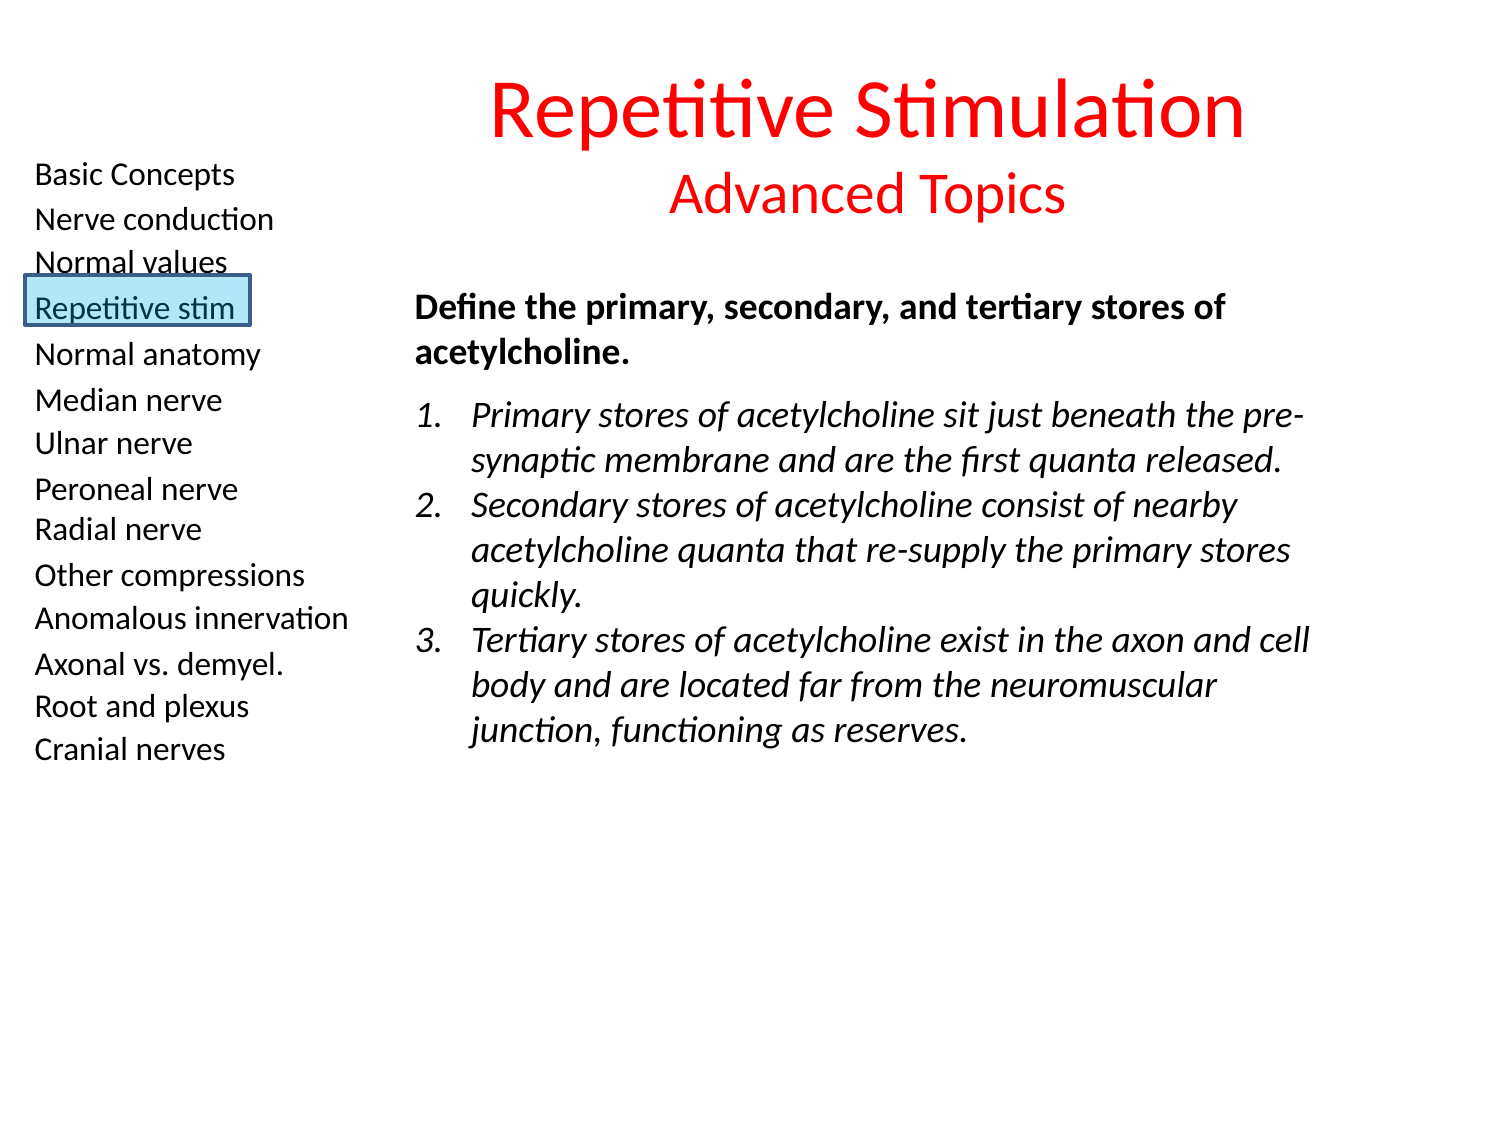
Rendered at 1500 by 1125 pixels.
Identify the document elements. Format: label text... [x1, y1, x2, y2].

text_box Define the primary, secondary, and tertiary stores of acetylcholine. [399, 274, 1363, 380]
text_box Primary stores of acetylcholine sit just beneath the pre-synaptic membrane and are the first quanta released. Secondary stores of acetylcholine consist of nearby acetylcholine quanta that re-supply the primary stores quickly. Tertiary stores of acetylcholine exist in the axon and cell body and are located far from the neuromuscular junction, functioning as reserves. [399, 382, 1363, 758]
title Repetitive Stimulation Advanced Topics [312, 45, 1425, 233]
text_box [23, 273, 252, 327]
